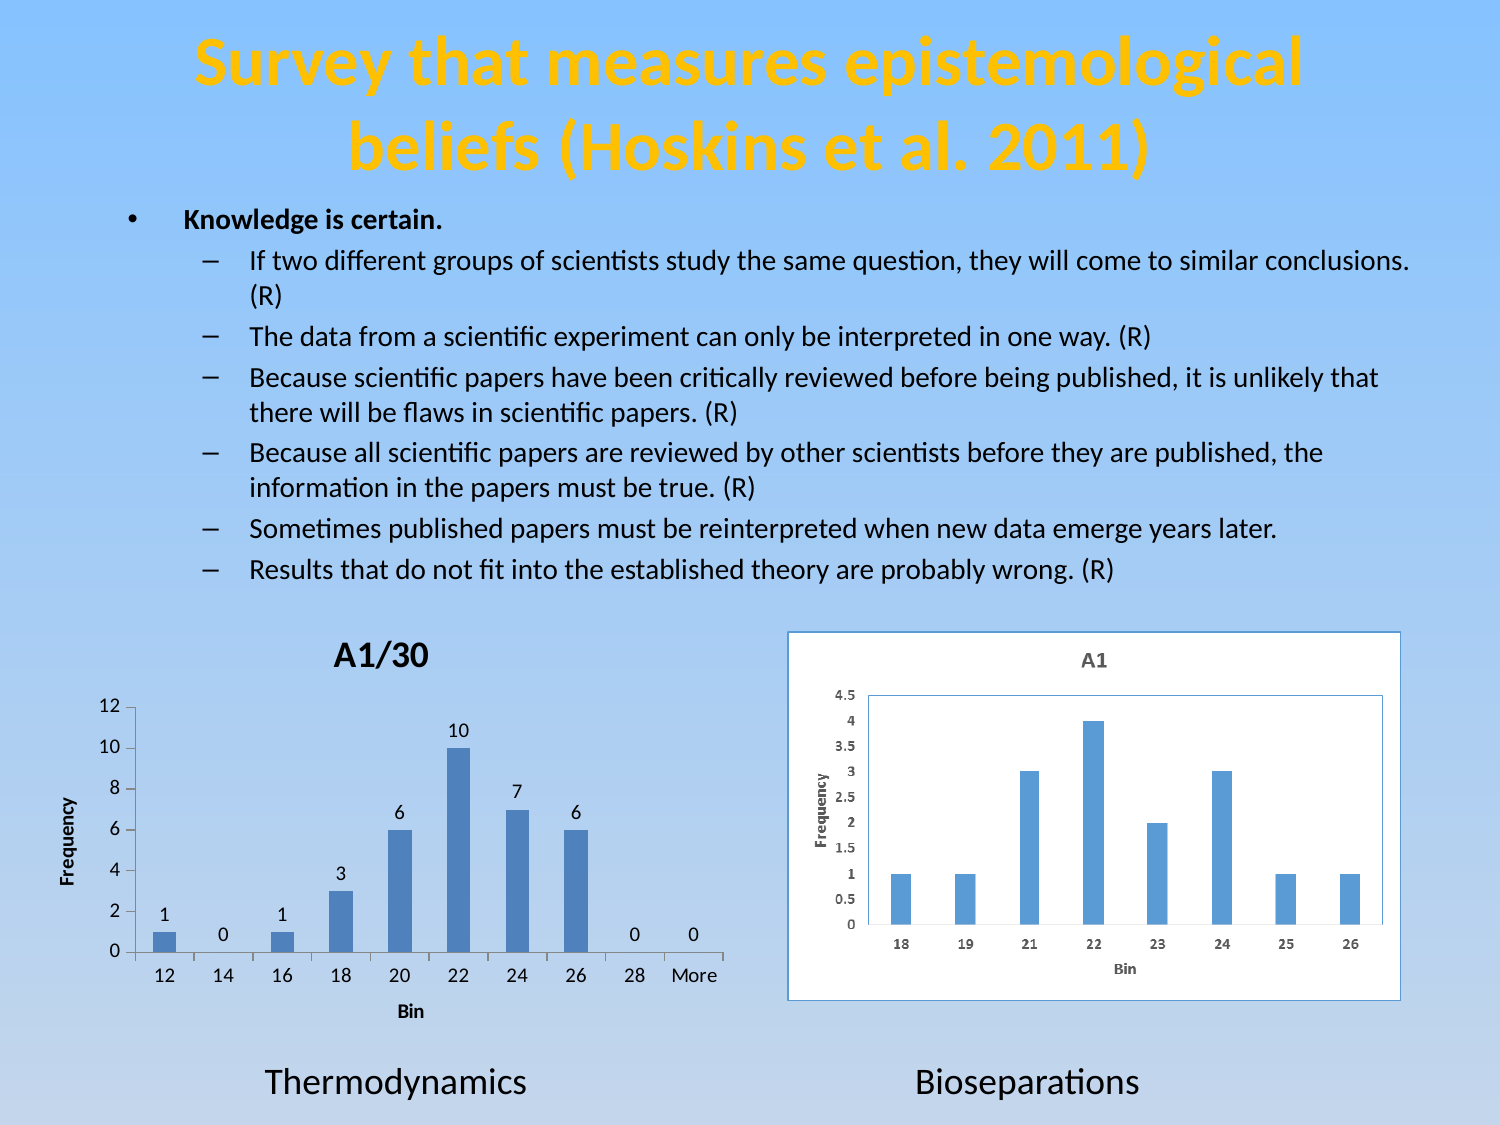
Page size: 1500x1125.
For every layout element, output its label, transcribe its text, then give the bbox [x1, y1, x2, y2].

chart [24, 611, 738, 1055]
title Survey that measures epistemological beliefs (Hoskins et al. 2011) [75, 5, 1425, 194]
picture [787, 630, 1401, 1001]
text_box Bioseparations [900, 1049, 1288, 1110]
list Knowledge is certain. If two different groups of scientists study the same question, they will come to similar conclusions. (R) The data from a scientific experiment can only be interpreted in one way. (R) Because scientific papers have been critically reviewed before being published, it is unlikely that there will be flaws in scientific papers. (R) Because all scientific papers are reviewed by other scientists before they are published, the information in the papers must be true. (R) Sometimes published papers must be reinterpreted when new data emerge years later. Results that do not fit into the established theory are probably wrong. (R) [112, 193, 1463, 1081]
text_box Thermodynamics [249, 1062, 638, 1110]
